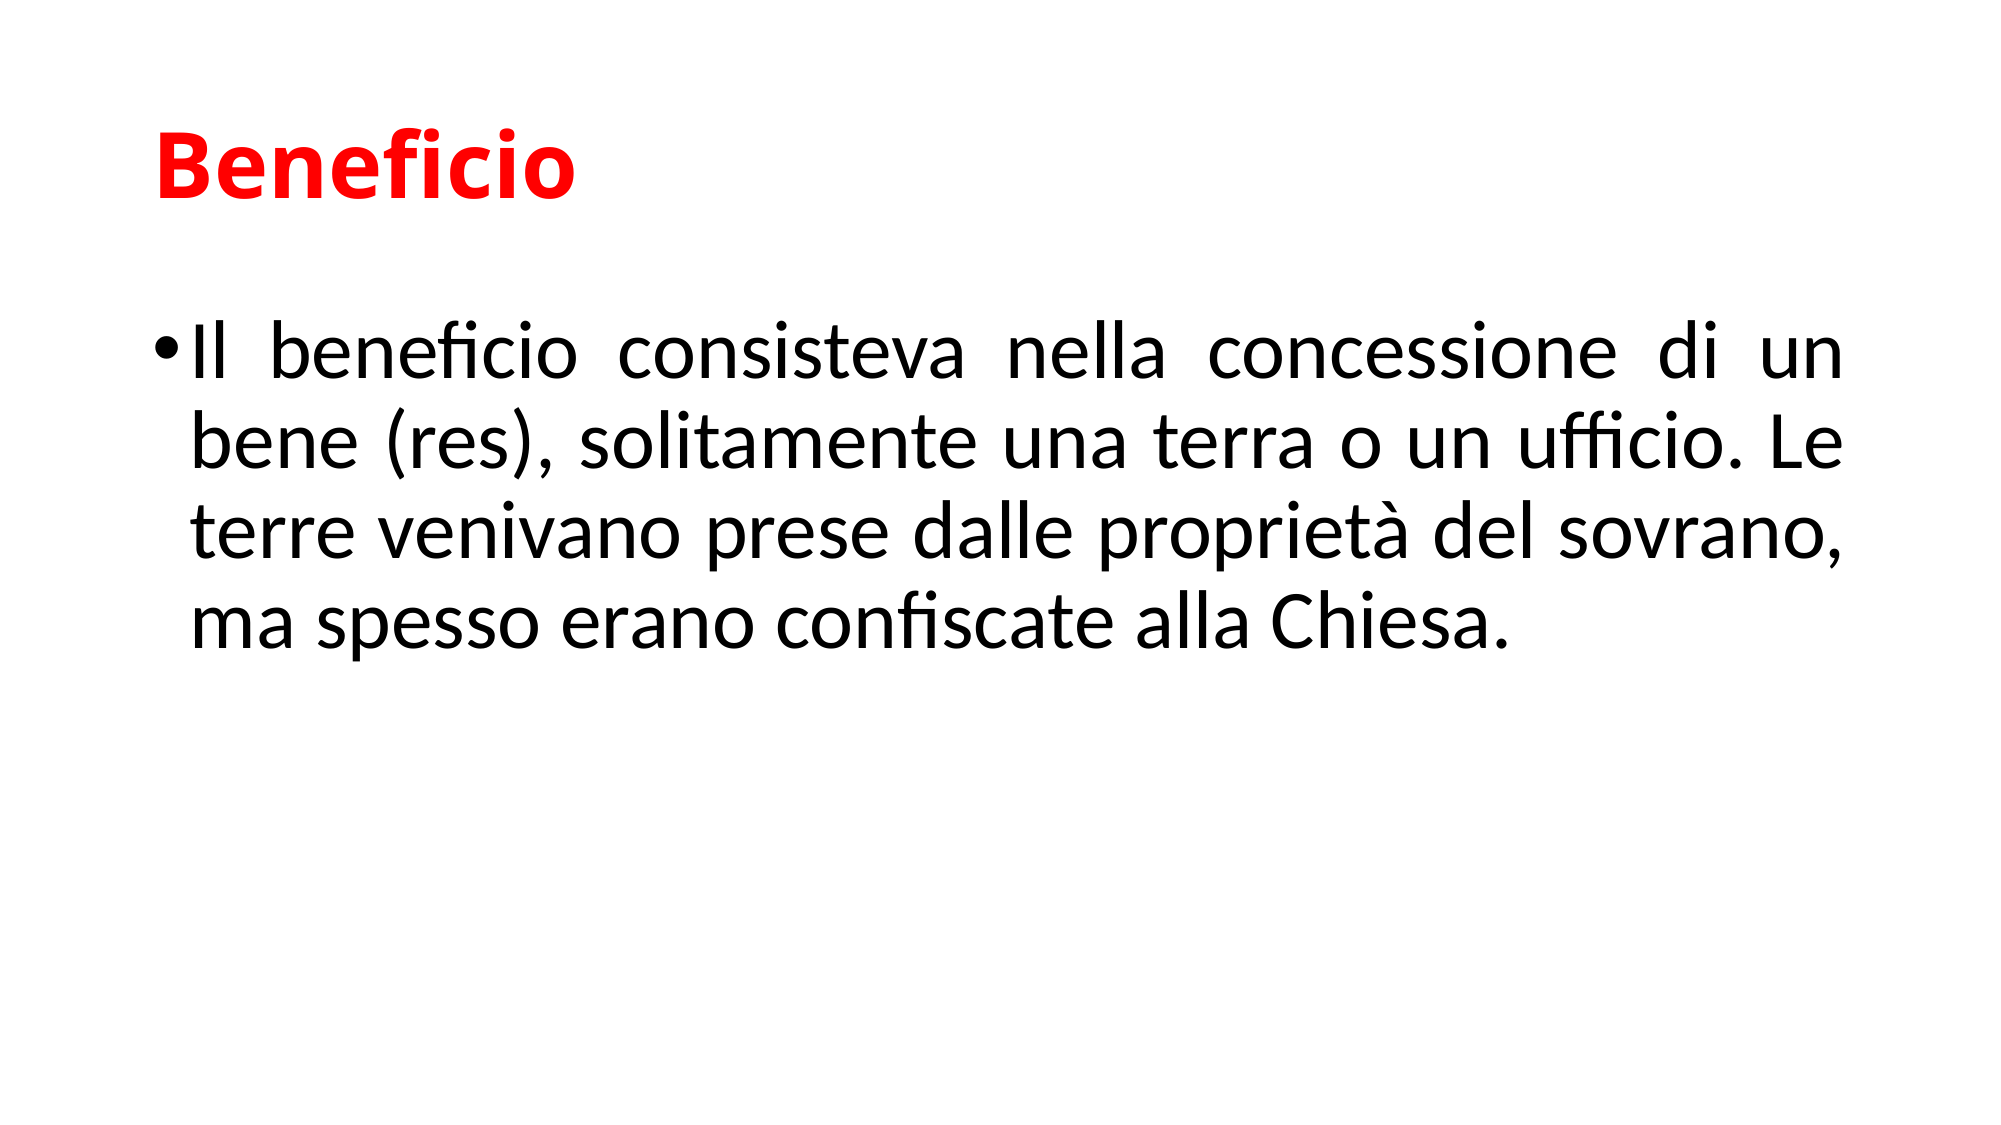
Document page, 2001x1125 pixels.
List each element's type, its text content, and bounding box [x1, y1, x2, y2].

title Beneficio [137, 59, 1863, 278]
list Il beneficio consisteva nella concessione di un bene (res), solitamente una terra o un ufficio. Le terre venivano prese dalle proprietà del sovrano, ma spesso erano confiscate alla Chiesa. [137, 299, 1863, 1014]
